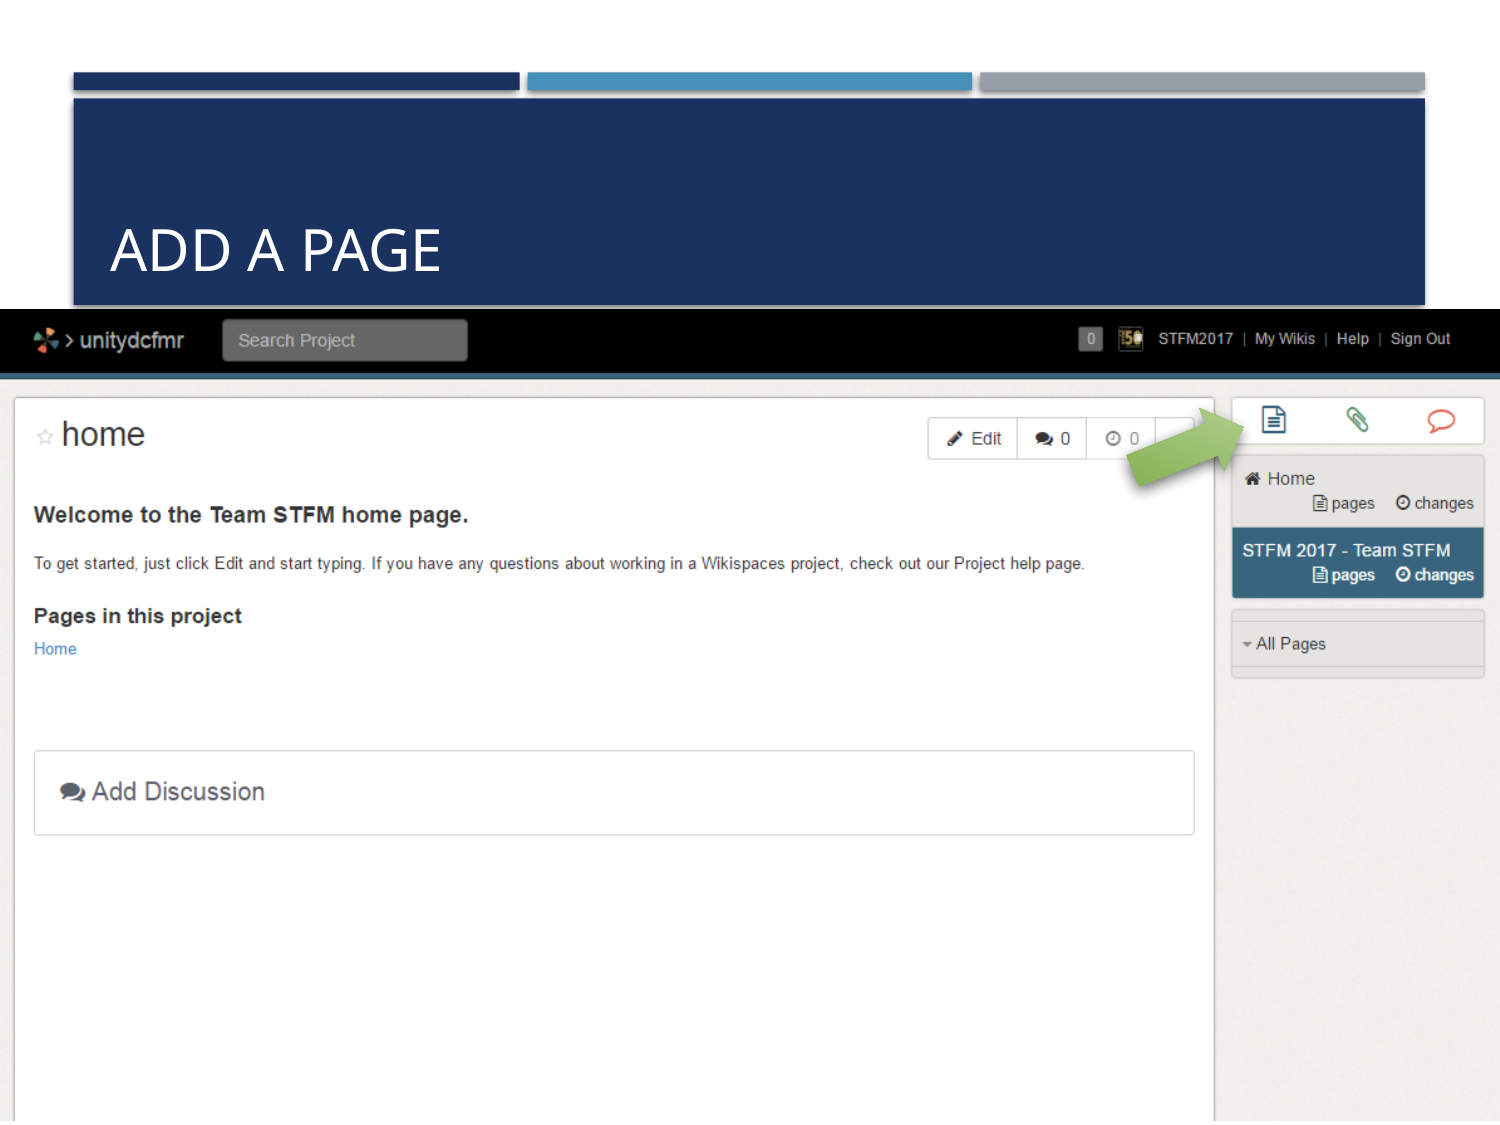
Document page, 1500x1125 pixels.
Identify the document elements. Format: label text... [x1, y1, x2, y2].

title Add a Page [95, 112, 1406, 291]
picture [0, 309, 1500, 1121]
